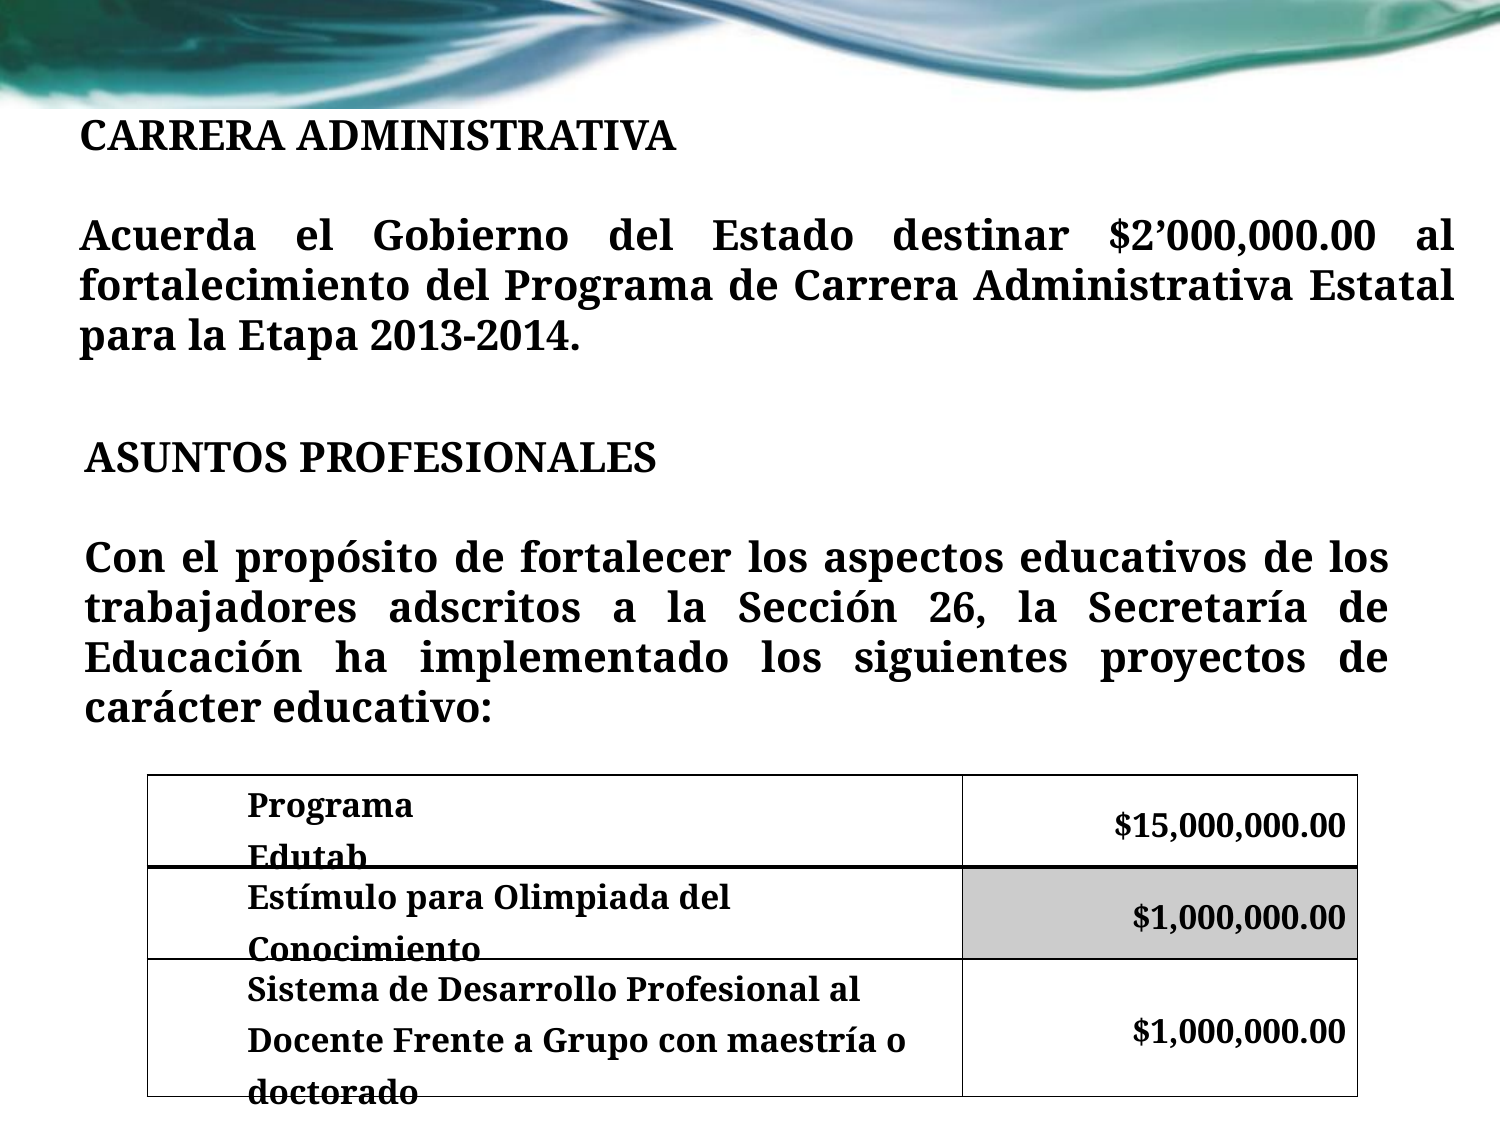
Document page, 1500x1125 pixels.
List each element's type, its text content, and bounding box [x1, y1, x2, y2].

table_cell $1,000,000.00 [963, 960, 1357, 1096]
table_cell Sistema de Desarrollo Profesional al Docente Frente a Grupo con maestría o doctorado [148, 960, 962, 1096]
table_cell Estímulo para Olimpiada del Conocimiento [148, 869, 962, 958]
text_box ASUNTOS PROFESIONALES Con el propósito de fortalecer los aspectos educativos de los trabajadores adscritos a la Sección 26, la Secretaría de Educación ha implementado los siguientes proyectos de carácter educativo: [70, 423, 1405, 789]
table_header $15,000,000.00 [963, 776, 1357, 865]
picture [0, 0, 1500, 109]
table_header Programa Edutab [148, 776, 962, 865]
text_box CARRERA ADMINISTRATIVA Acuerda el Gobierno del Estado destinar $2’000,000.00 al fortalecimiento del Programa de Carrera Administrativa Estatal para la Etapa 2013-2014. [64, 101, 1471, 417]
table_cell $1,000,000.00 [963, 869, 1357, 958]
